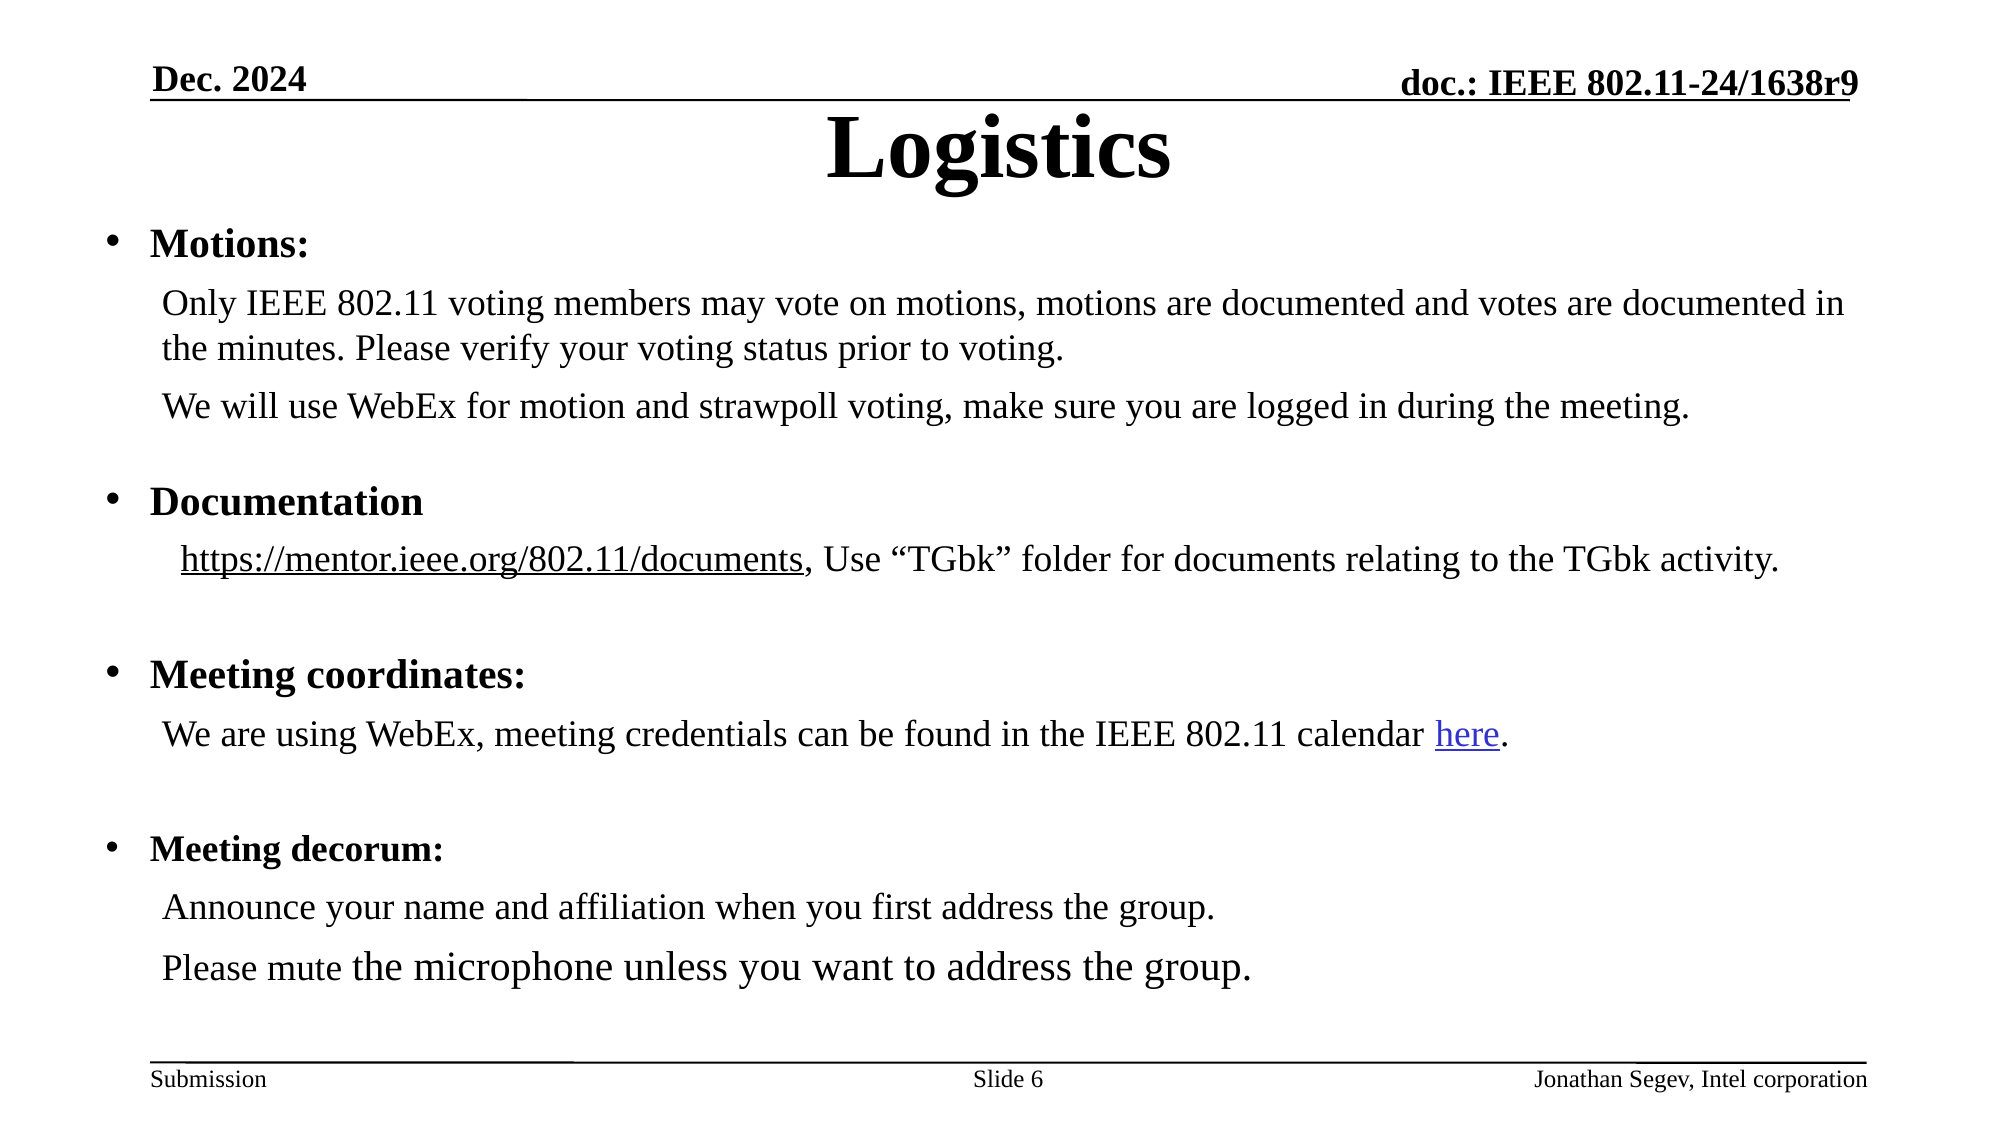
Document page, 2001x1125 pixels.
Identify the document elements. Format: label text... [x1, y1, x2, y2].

footer Jonathan Segev, Intel corporation [1171, 1061, 1869, 1093]
list Motions: Only IEEE 802.11 voting members may vote on motions, motions are documented and votes are documented in the minutes. Please verify your voting status prior to voting. We will use WebEx for motion and strawpoll voting, make sure you are logged in during the meeting. Documentation https://mentor.ieee.org/802.11/documents, Use “TGbk” folder for documents relating to the TGbk activity. Meeting coordinates: We are using WebEx, meeting credentials can be found in the IEEE 802.11 calendar here. Meeting decorum: Announce your name and affiliation when you first address the group. Please mute the microphone unless you want to address the group. [90, 207, 1898, 1000]
slide_number Slide 6 [950, 1061, 1067, 1123]
title Logistics [149, 112, 1850, 170]
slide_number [152, 54, 563, 100]
